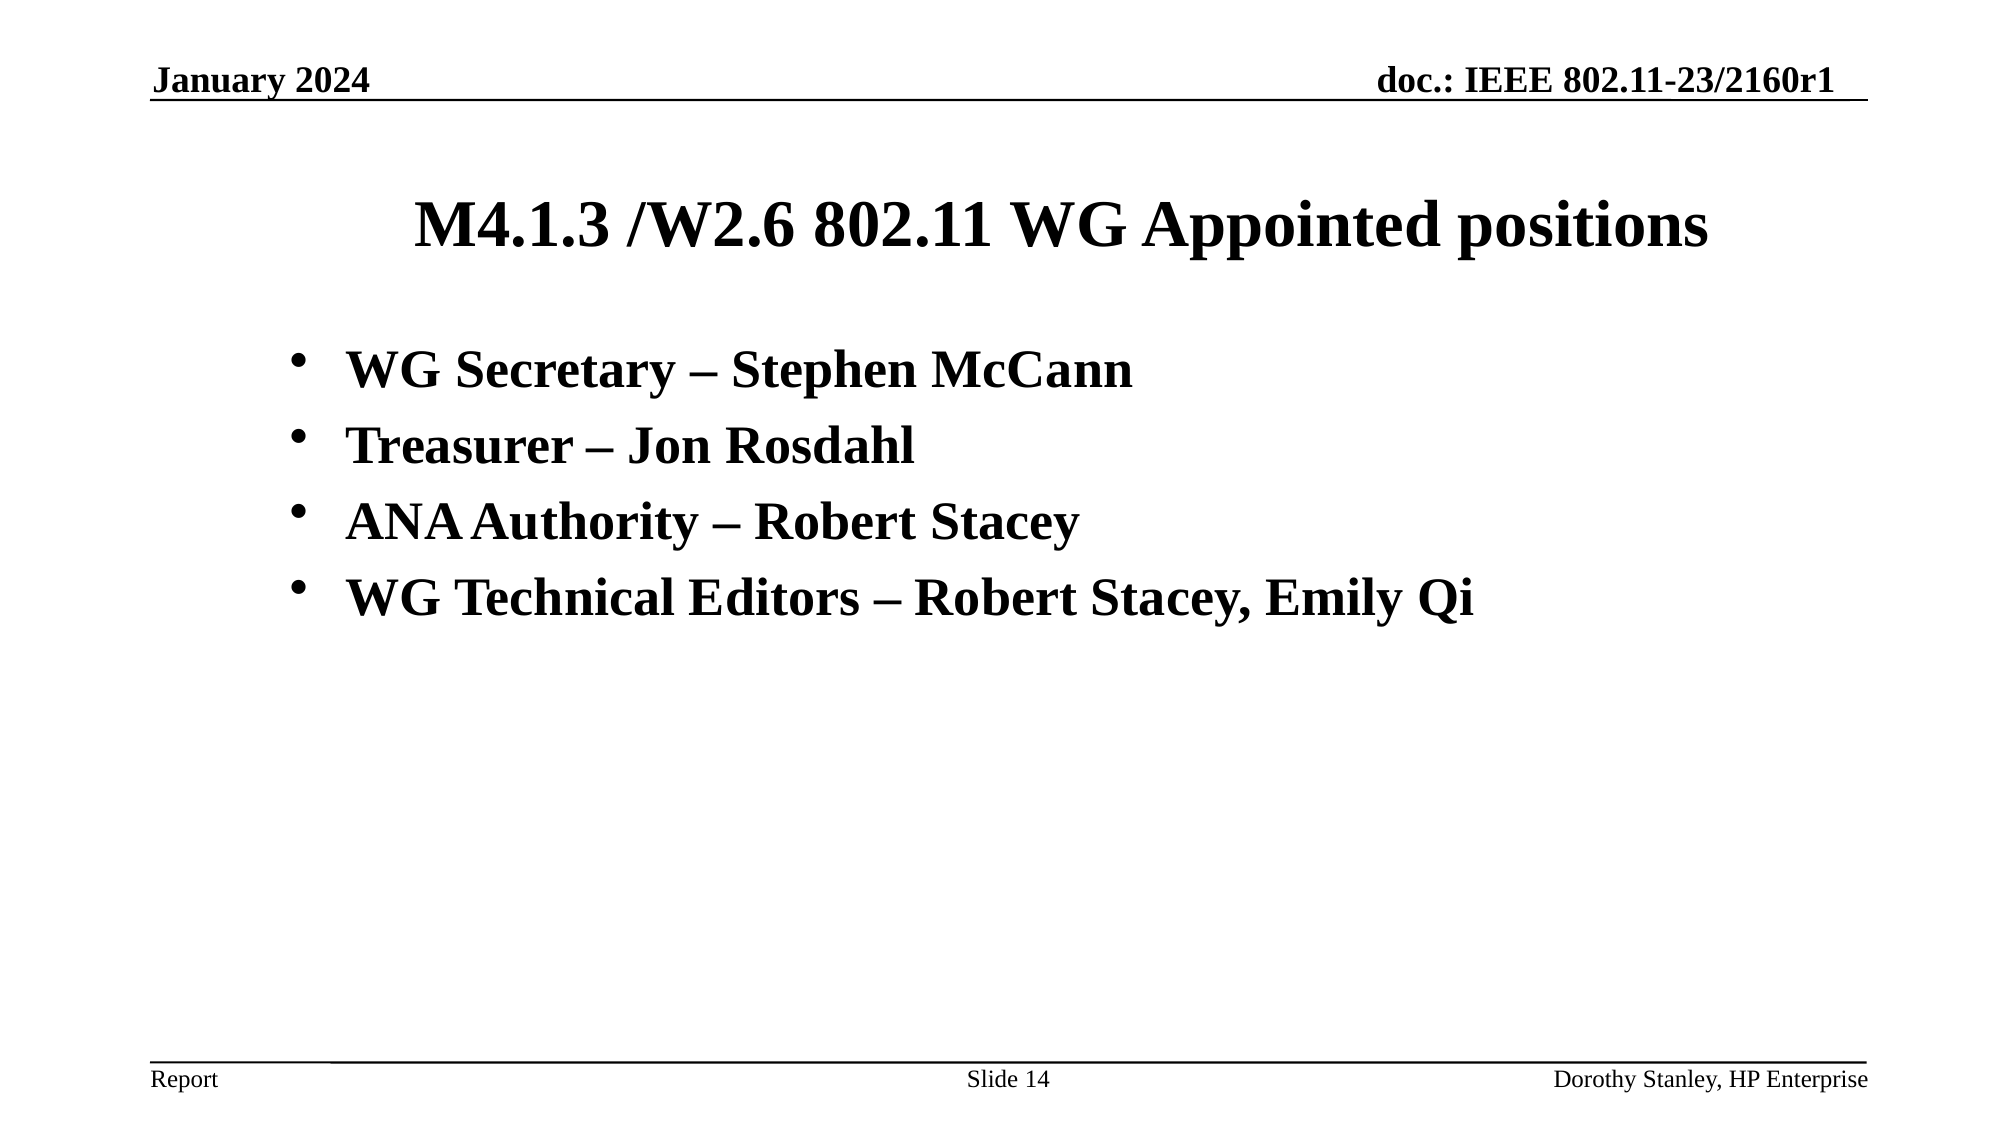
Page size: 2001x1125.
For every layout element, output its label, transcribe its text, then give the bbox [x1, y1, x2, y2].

title M4.1.3 /W2.6 802.11 WG Appointed positions [362, 152, 1763, 288]
list WG Secretary – Stephen McCann Treasurer – Jon Rosdahl ANA Authority – Robert Stacey WG Technical Editors – Robert Stacey, Emily Qi [274, 326, 1750, 1002]
footer Dorothy Stanley, HP Enterprise [1512, 1061, 1869, 1093]
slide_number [152, 54, 406, 101]
slide_number Slide 14 [964, 1061, 1053, 1093]
